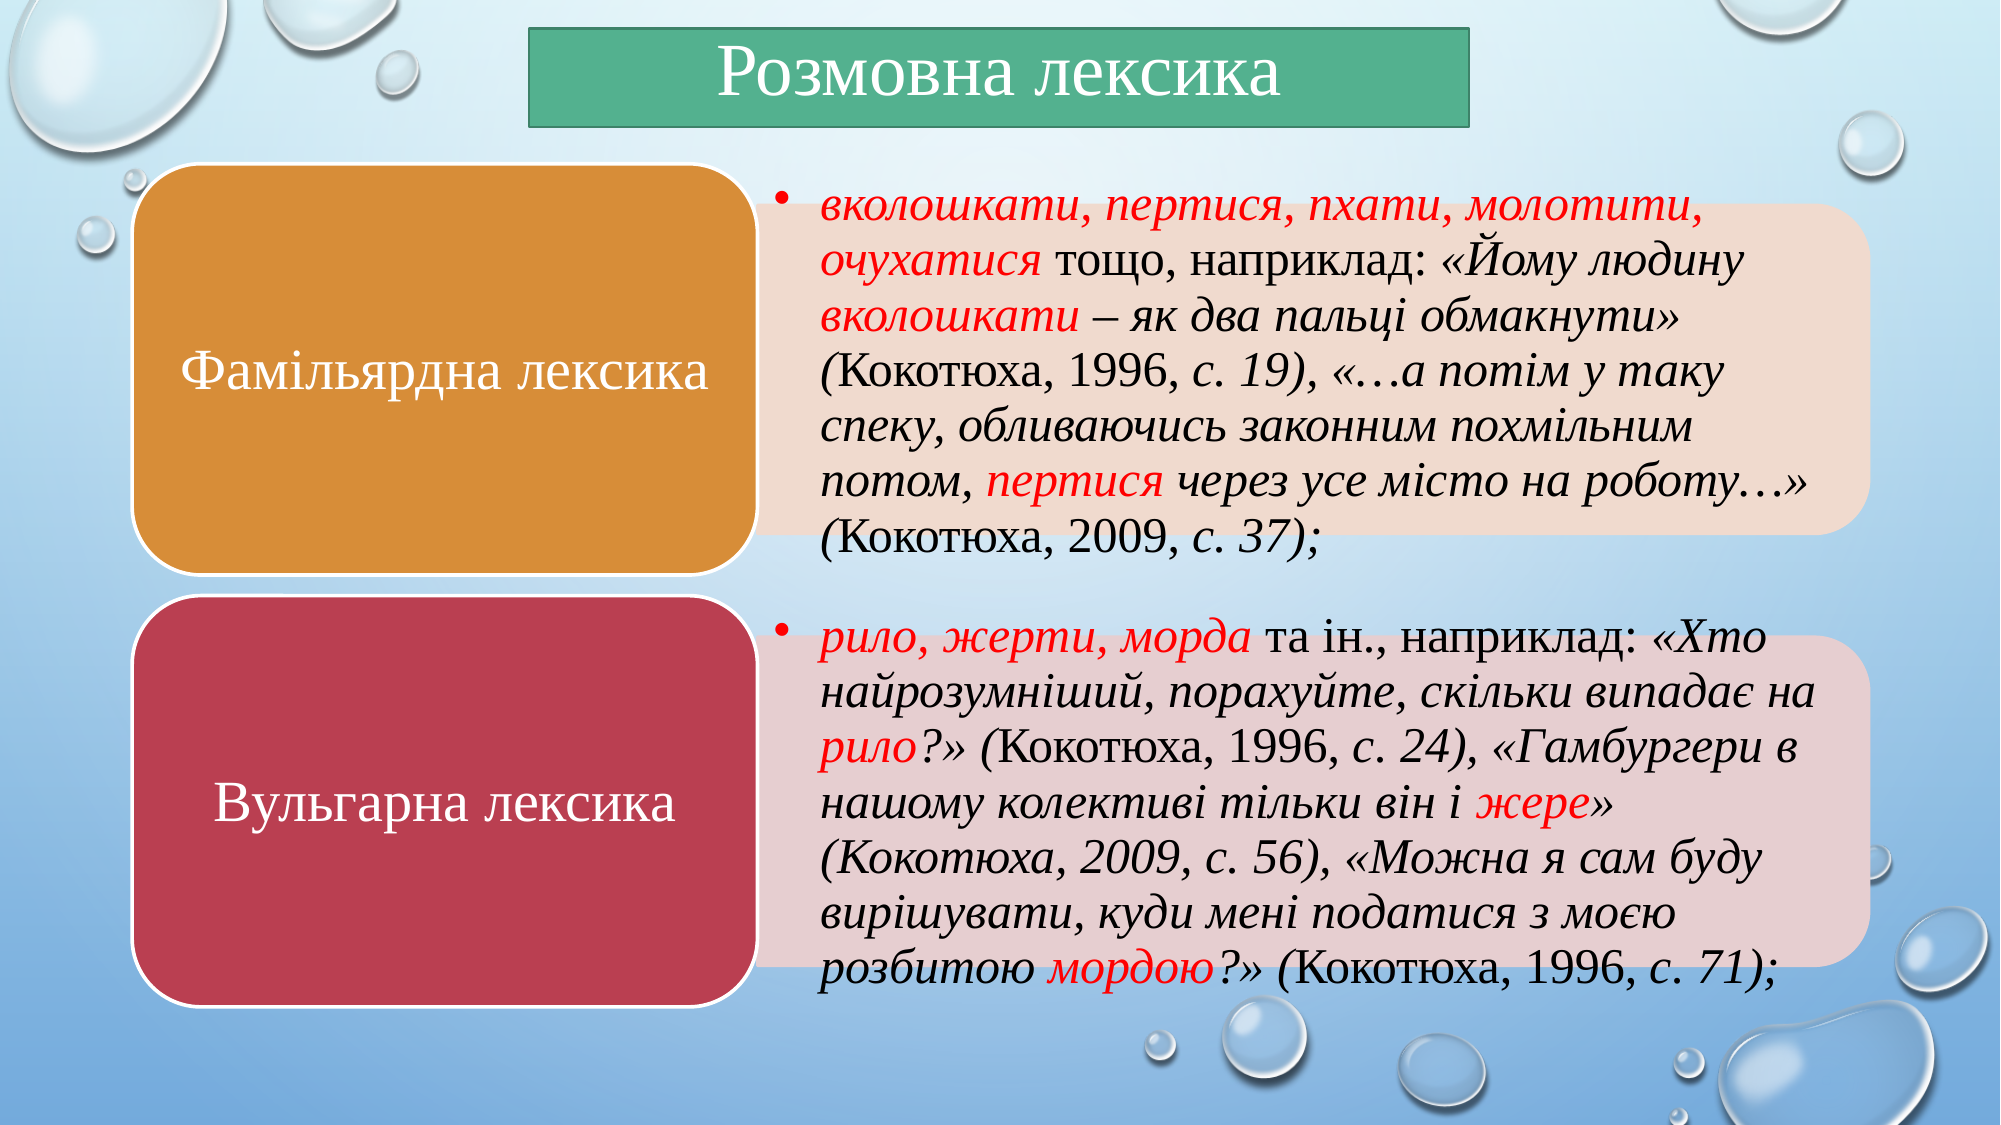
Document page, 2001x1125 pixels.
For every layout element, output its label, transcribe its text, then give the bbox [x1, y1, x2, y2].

picture [0, 0, 2000, 1125]
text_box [131, 163, 1870, 1008]
text_box Розмовна лексика [528, 27, 1470, 128]
